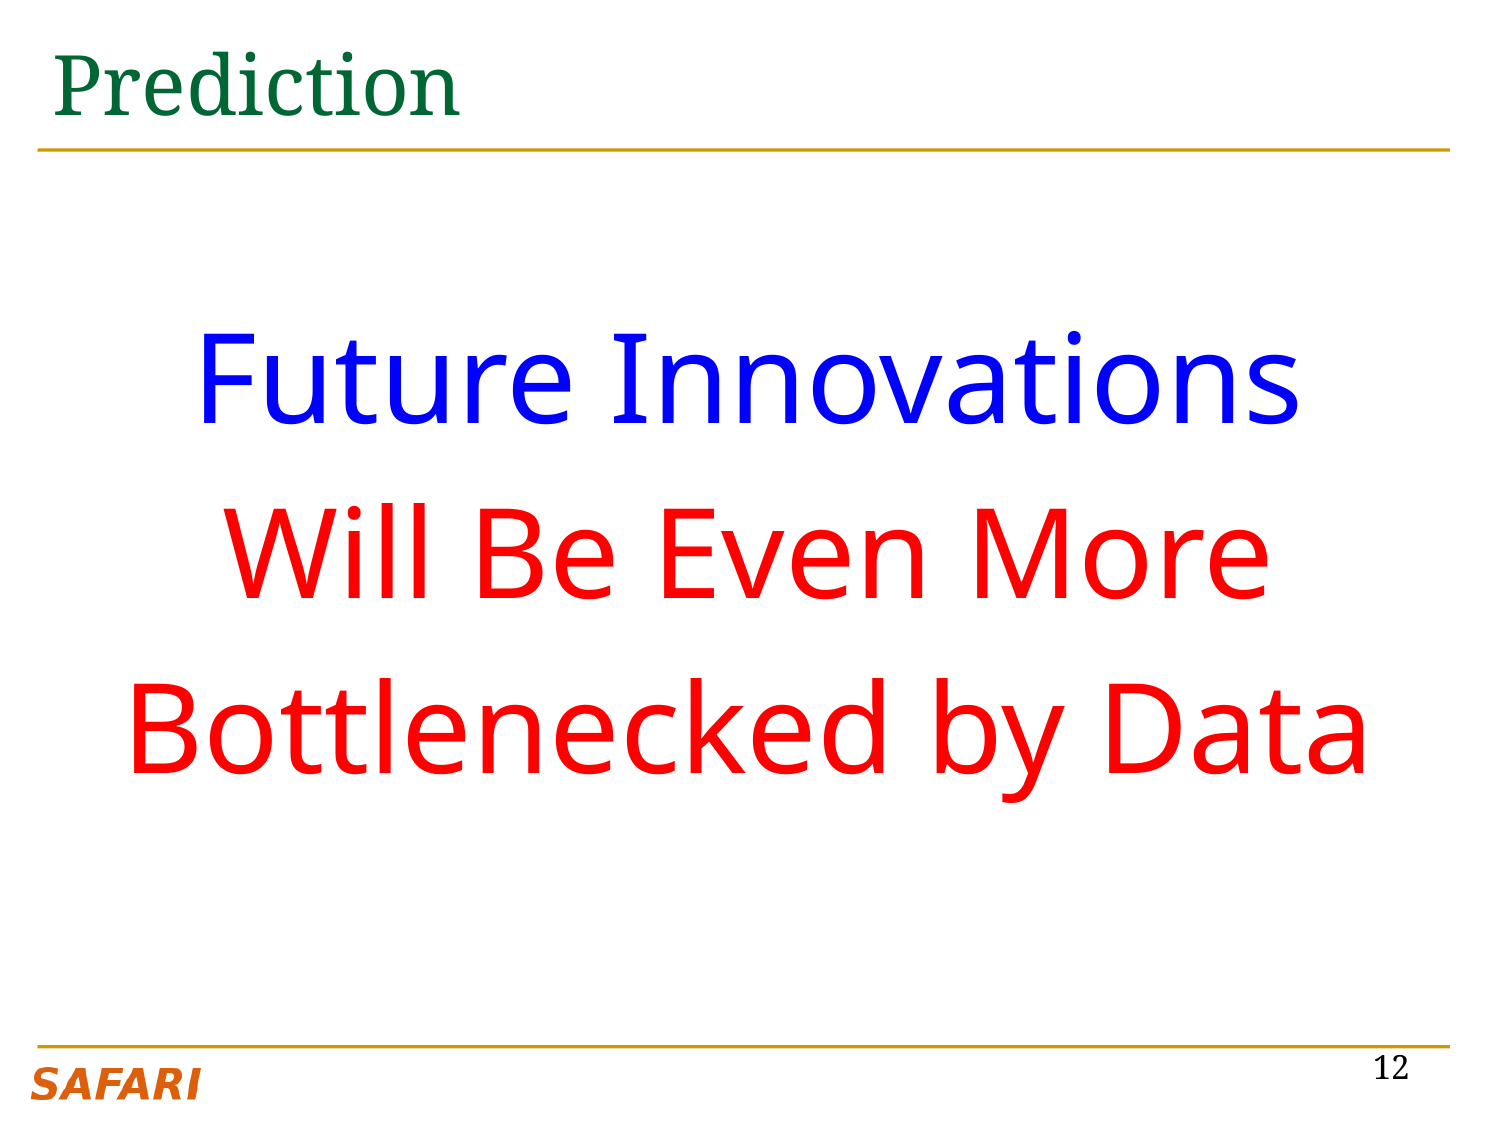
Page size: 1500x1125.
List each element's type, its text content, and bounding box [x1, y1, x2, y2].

slide_number 12 [1074, 1023, 1426, 1100]
list Future Innovations Will Be Even More Bottlenecked by Data [0, 290, 1499, 634]
title Prediction [37, 24, 1500, 201]
picture [29, 1058, 207, 1110]
